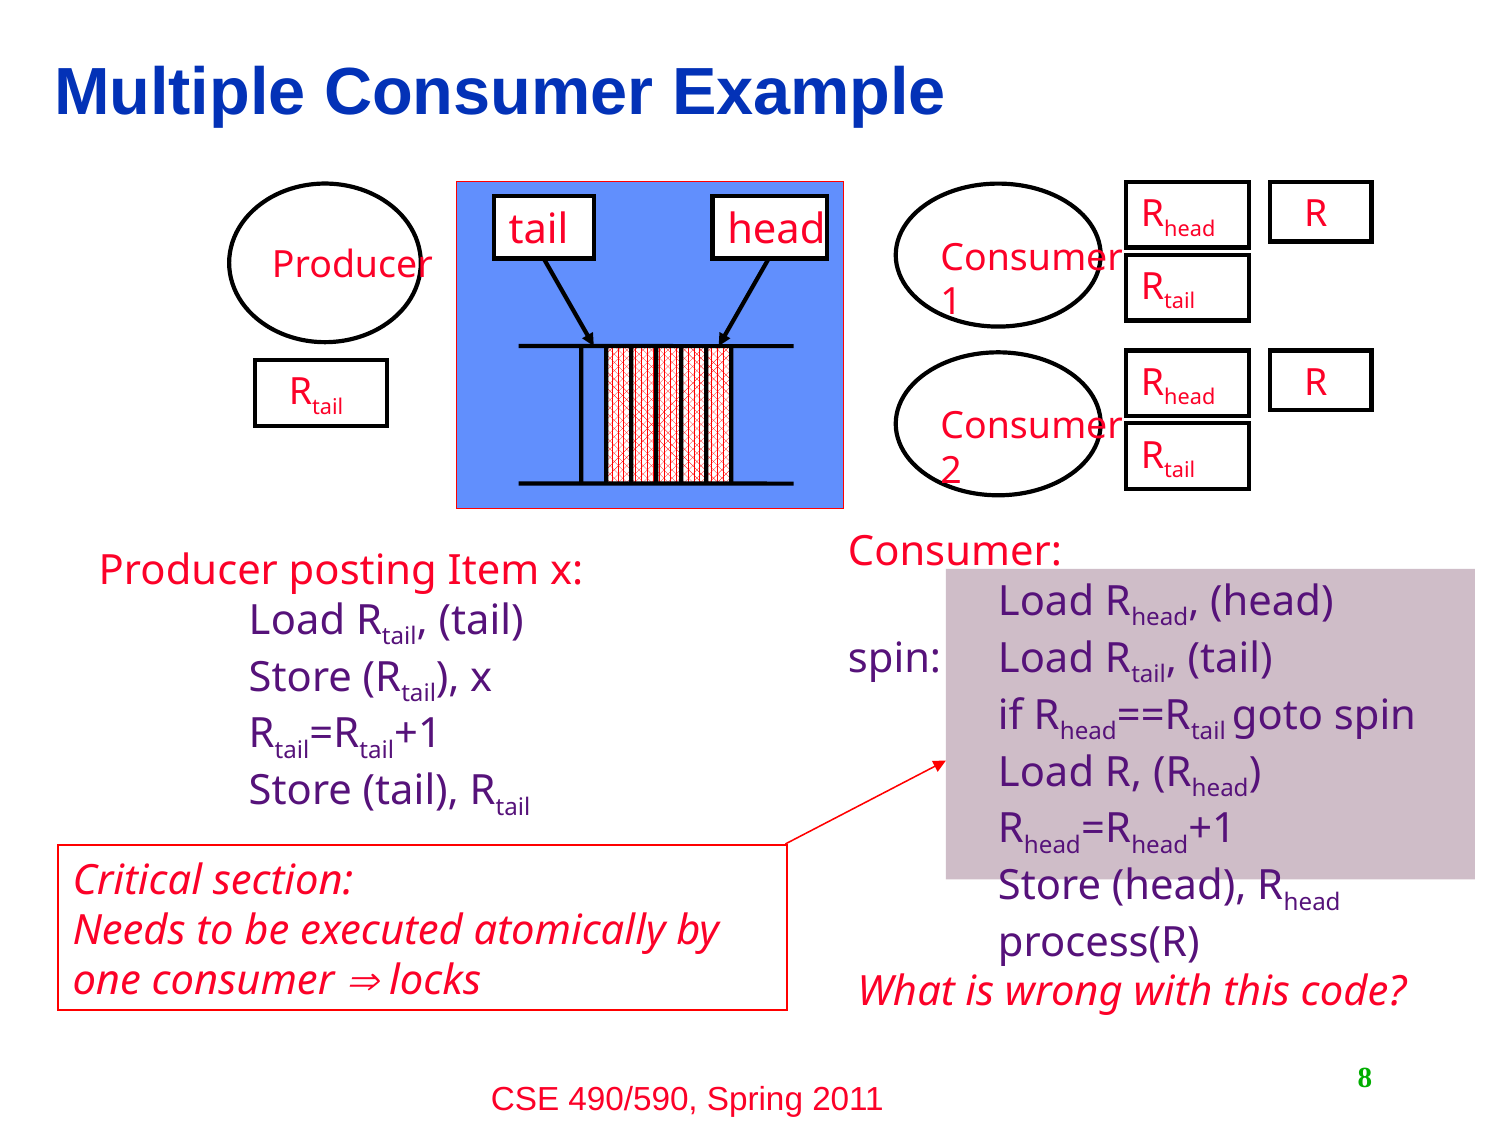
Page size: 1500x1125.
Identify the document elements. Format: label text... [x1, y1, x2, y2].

title Multiple Consumer Example [38, 24, 1294, 162]
text_box [1432, 568, 1475, 880]
text_box Consumer: Load Rhead, (head) spin: Load Rtail, (tail) if Rhead==Rtail goto spin Load R, (Rhead) Rhead=Rhead+1 Store (head), Rhead process(R) [833, 516, 1432, 973]
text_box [57, 760, 947, 1012]
text_box Producer posting Item x: Load Rtail, (tail) Store (Rtail), x Rtail=Rtail+1 Store (tail), Rtail [83, 535, 599, 759]
slide_number 8 [1074, 1051, 1388, 1101]
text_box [228, 181, 1385, 509]
text_box What is wrong with this code? [842, 955, 1422, 1021]
